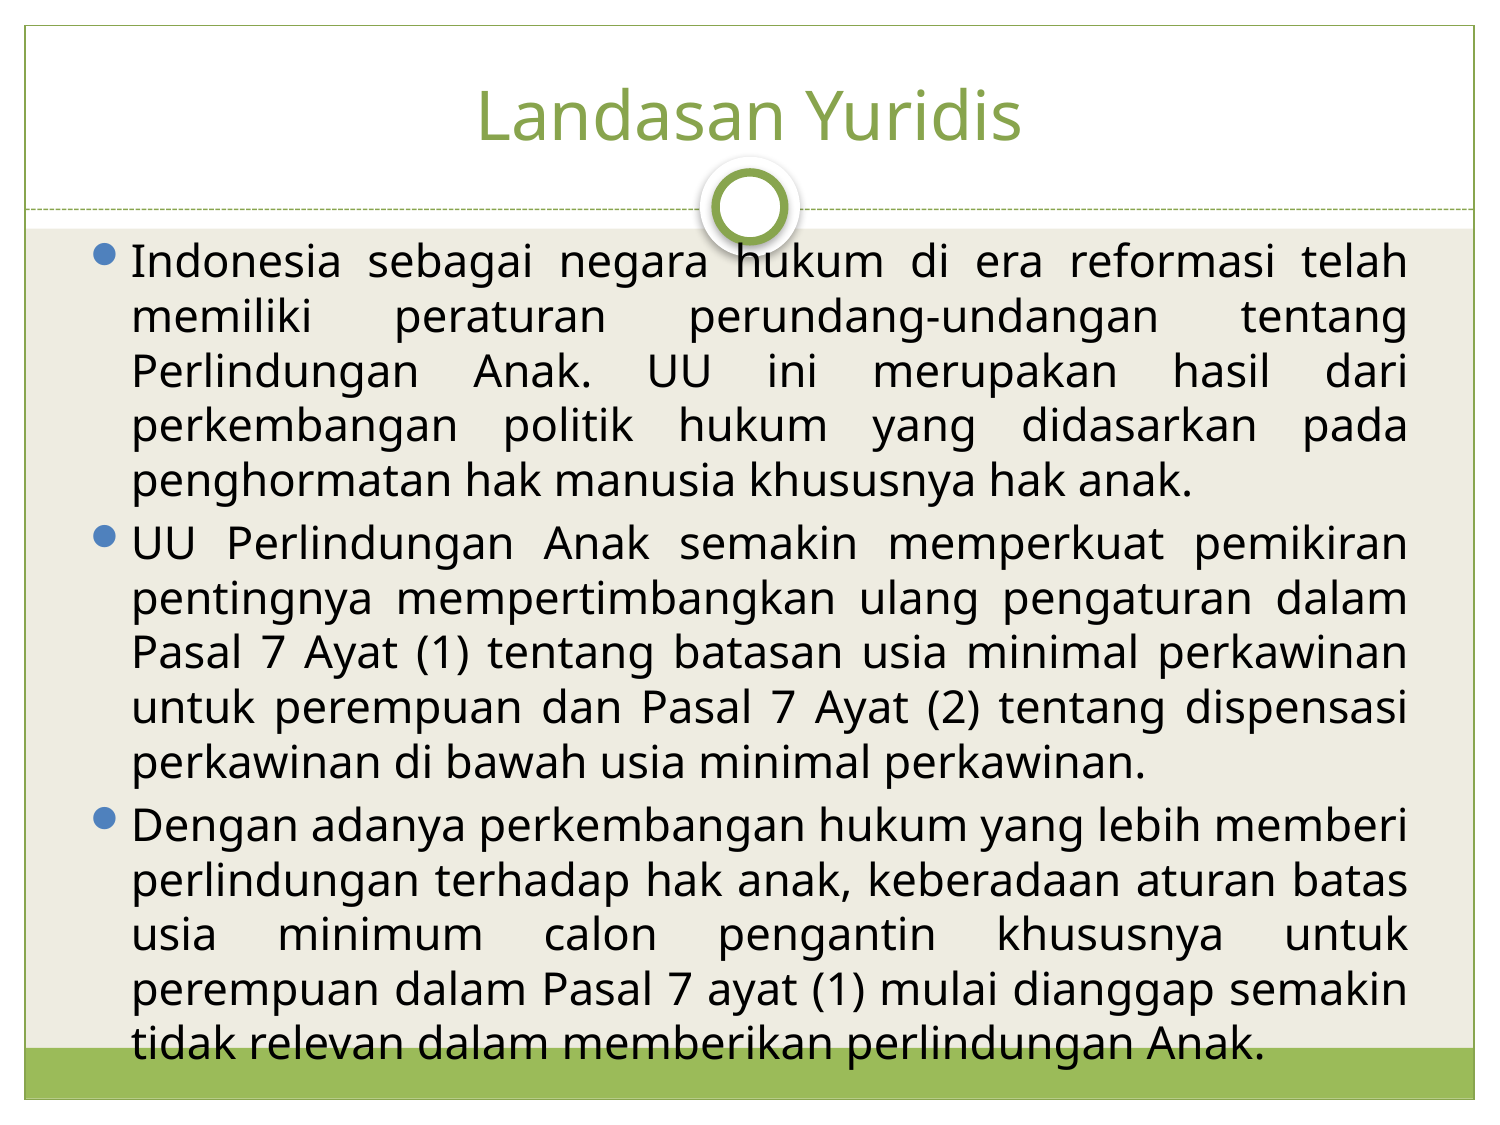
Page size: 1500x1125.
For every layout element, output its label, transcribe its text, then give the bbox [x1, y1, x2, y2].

title Landasan Yuridis [49, 37, 1450, 162]
list Indonesia sebagai negara hukum di era reformasi telah memiliki peraturan perundang-undangan tentang Perlindungan Anak. UU ini merupakan hasil dari perkembangan politik hukum yang didasarkan pada penghormatan hak manusia khususnya hak anak. UU Perlindungan Anak semakin memperkuat pemikiran pentingnya mempertimbangkan ulang pengaturan dalam Pasal 7 Ayat (1) tentang batasan usia minimal perkawinan untuk perempuan dan Pasal 7 Ayat (2) tentang dispensasi perkawinan di bawah usia minimal perkawinan. Dengan adanya perkembangan hukum yang lebih memberi perlindungan terhadap hak anak, keberadaan aturan batas usia minimum calon pengantin khususnya untuk perempuan dalam Pasal 7 ayat (1) mulai dianggap semakin tidak relevan dalam memberikan perlindungan Anak. [75, 224, 1425, 1100]
